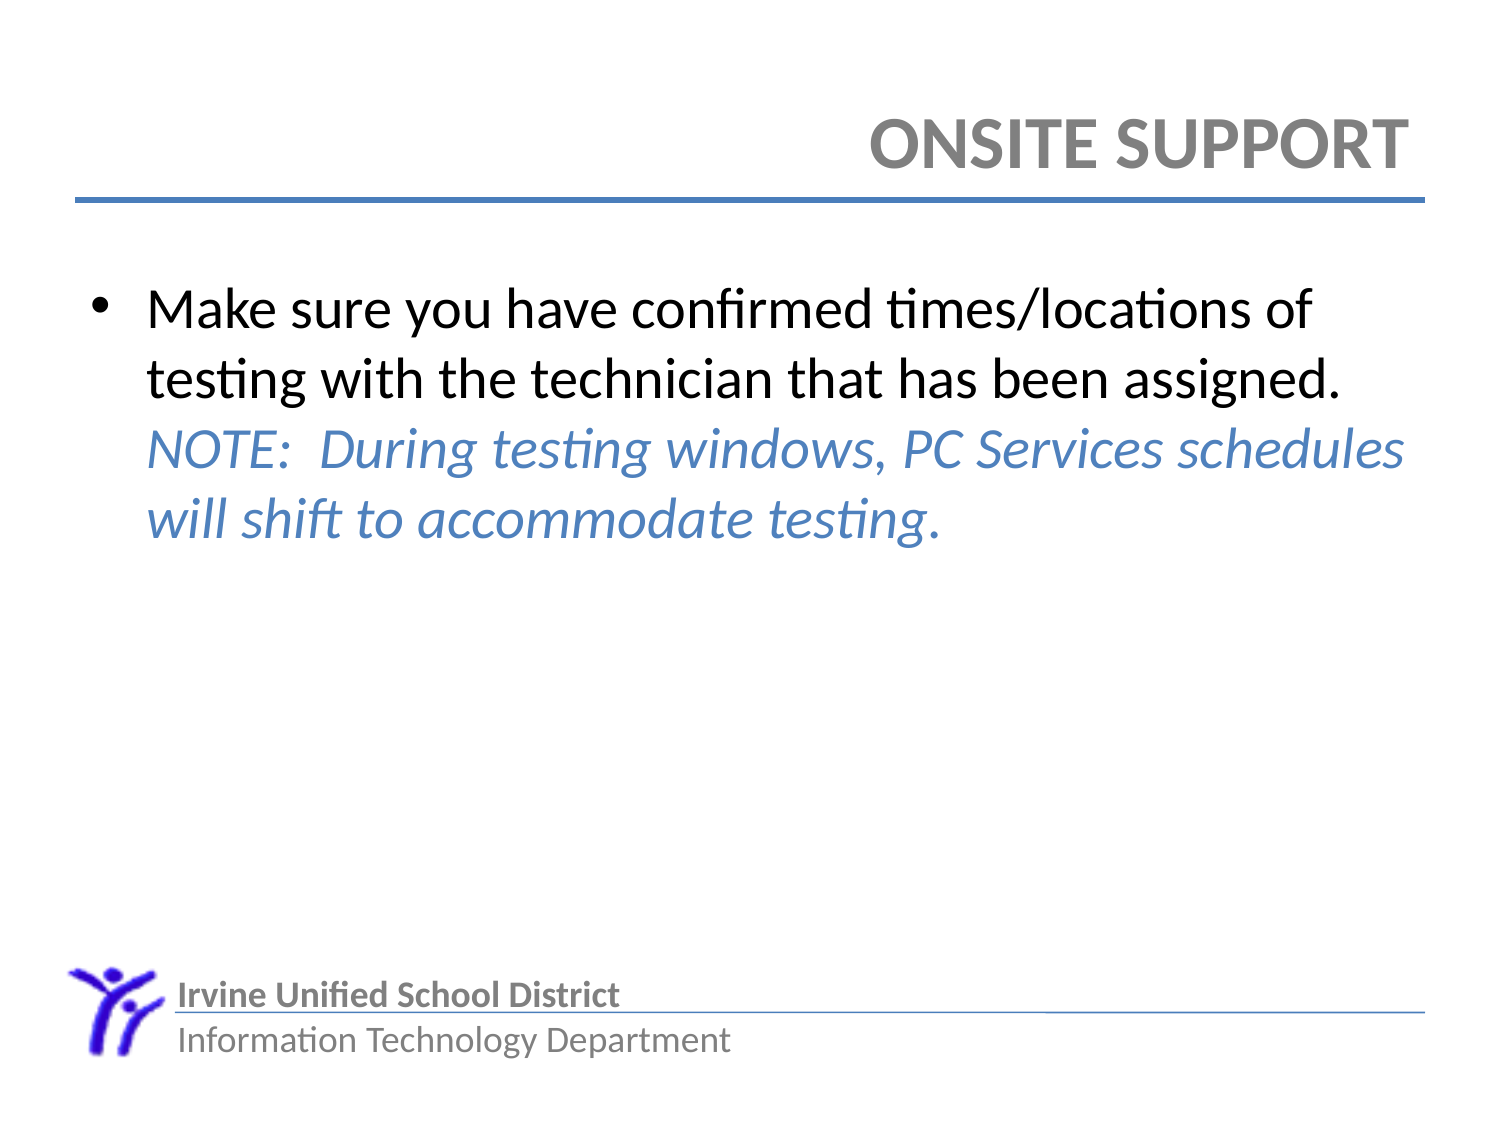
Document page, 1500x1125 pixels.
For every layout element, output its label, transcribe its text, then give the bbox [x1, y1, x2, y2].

title Onsite Support [75, 45, 1425, 233]
list Make sure you have confirmed times/locations of testing with the technician that has been assigned. NOTE: During testing windows, PC Services schedules will shift to accommodate testing. [75, 262, 1425, 963]
picture [62, 962, 175, 1063]
